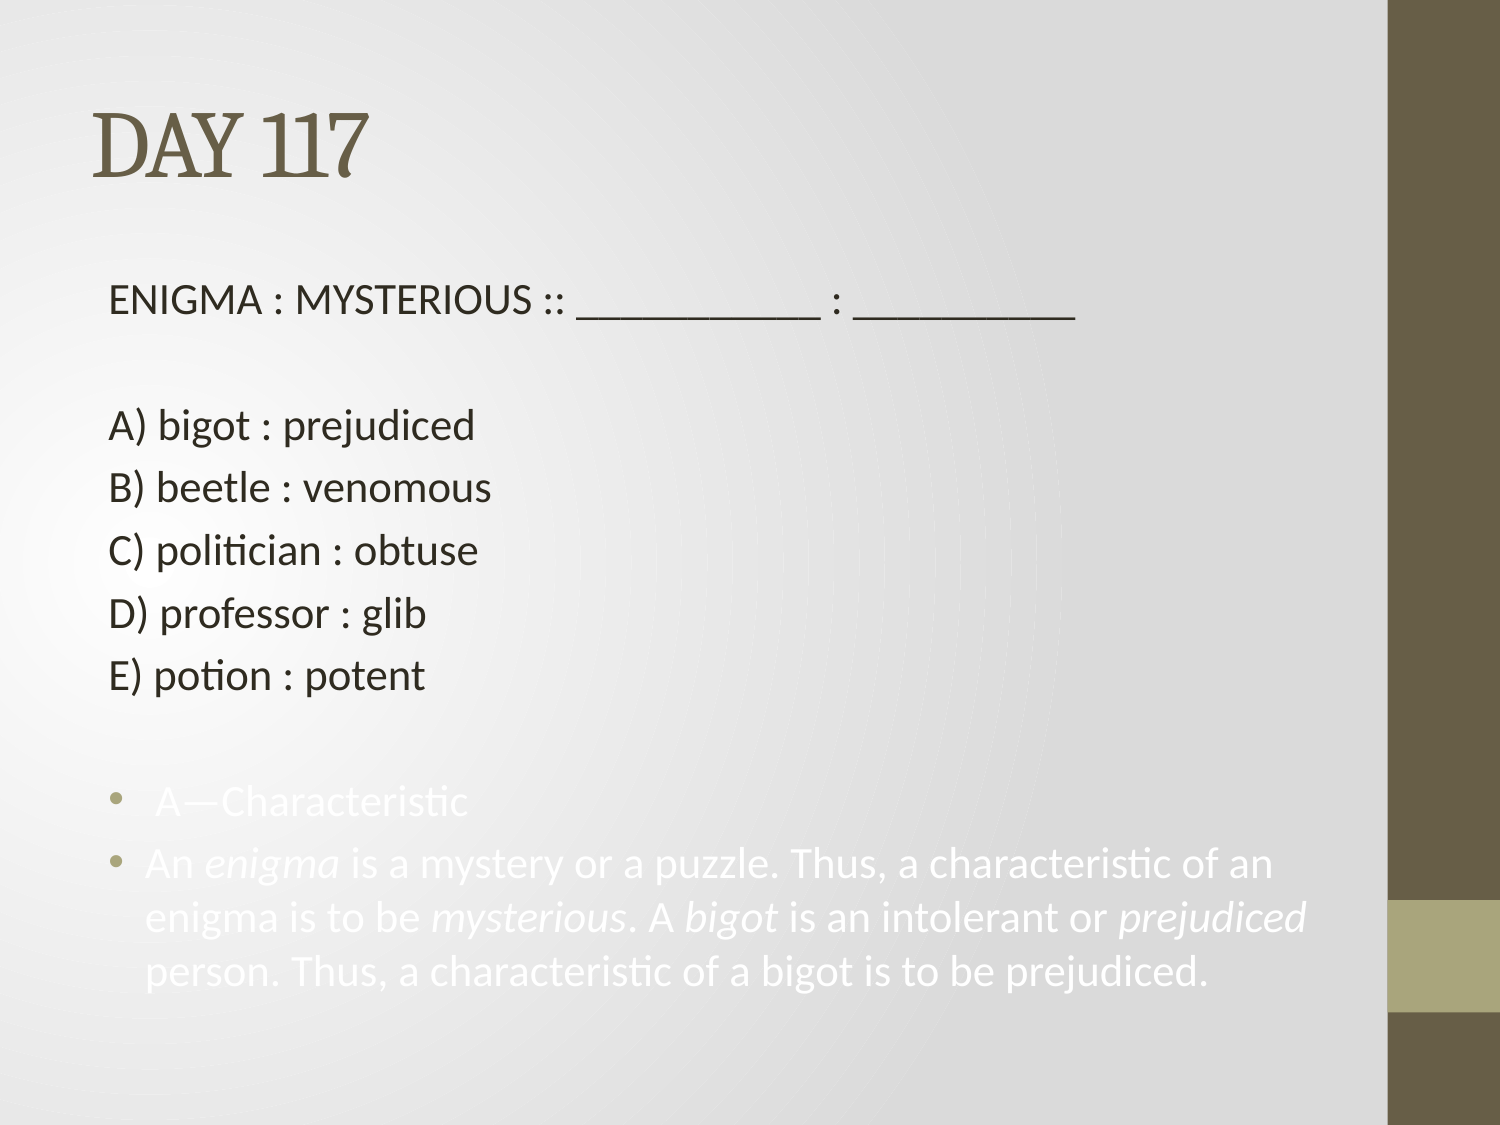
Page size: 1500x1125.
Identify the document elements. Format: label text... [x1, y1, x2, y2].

list ENIGMA : MYSTERIOUS :: ___________ : __________ A) bigot : prejudiced B) beetle : venomous C) politician : obtuse D) professor : glib E) potion : potent A—Characteristic An enigma is a mystery or a puzzle. Thus, a characteristic of an enigma is to be mysterious. A bigot is an intolerant or prejudiced person. Thus, a characteristic of a bigot is to be prejudiced. [75, 262, 1325, 1050]
title DAY 117 [75, 45, 1325, 233]
